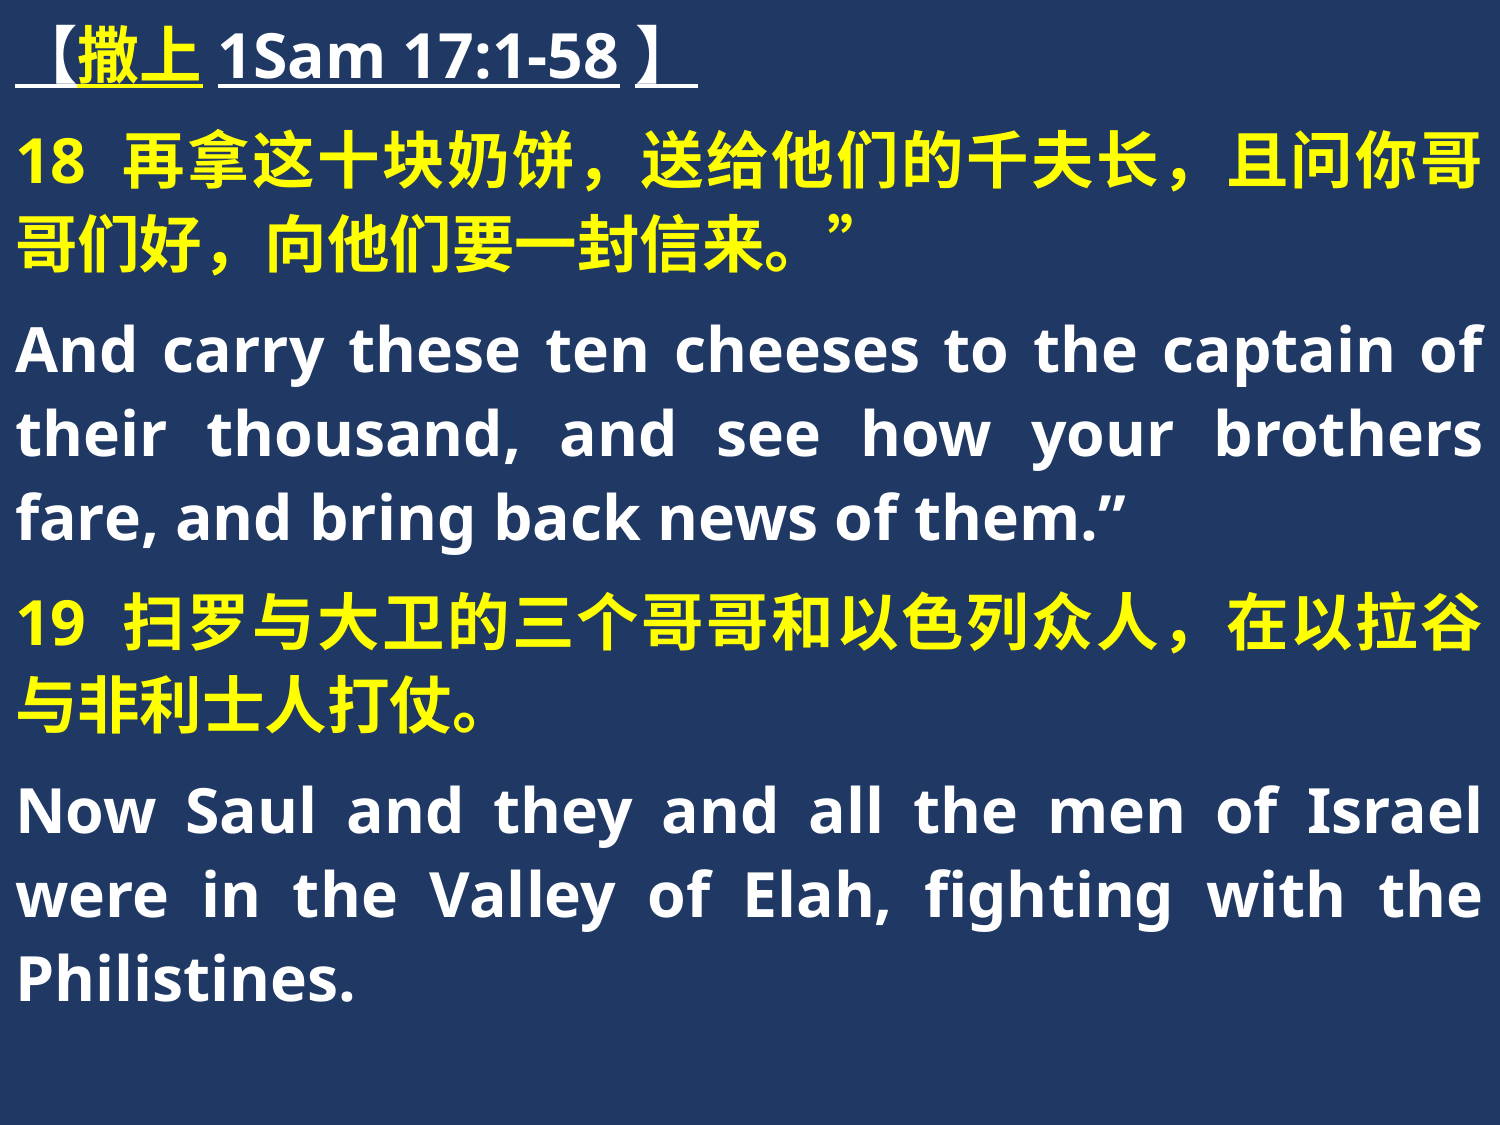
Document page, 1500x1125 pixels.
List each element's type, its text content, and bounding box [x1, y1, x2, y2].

list 【撒上1Sam 17:1-58】 18 再拿这十块奶饼，送给他们的千夫长，且问你哥哥们好，向他们要一封信来。” And carry these ten cheeses to the captain of their thousand, and see how your brothers fare, and bring back news of them.” 19 扫罗与大卫的三个哥哥和以色列众人，在以拉谷与非利士人打仗。 Now Saul and they and all the men of Israel were in the Valley of Elah, fighting with the Philistines. [0, 0, 1500, 1125]
